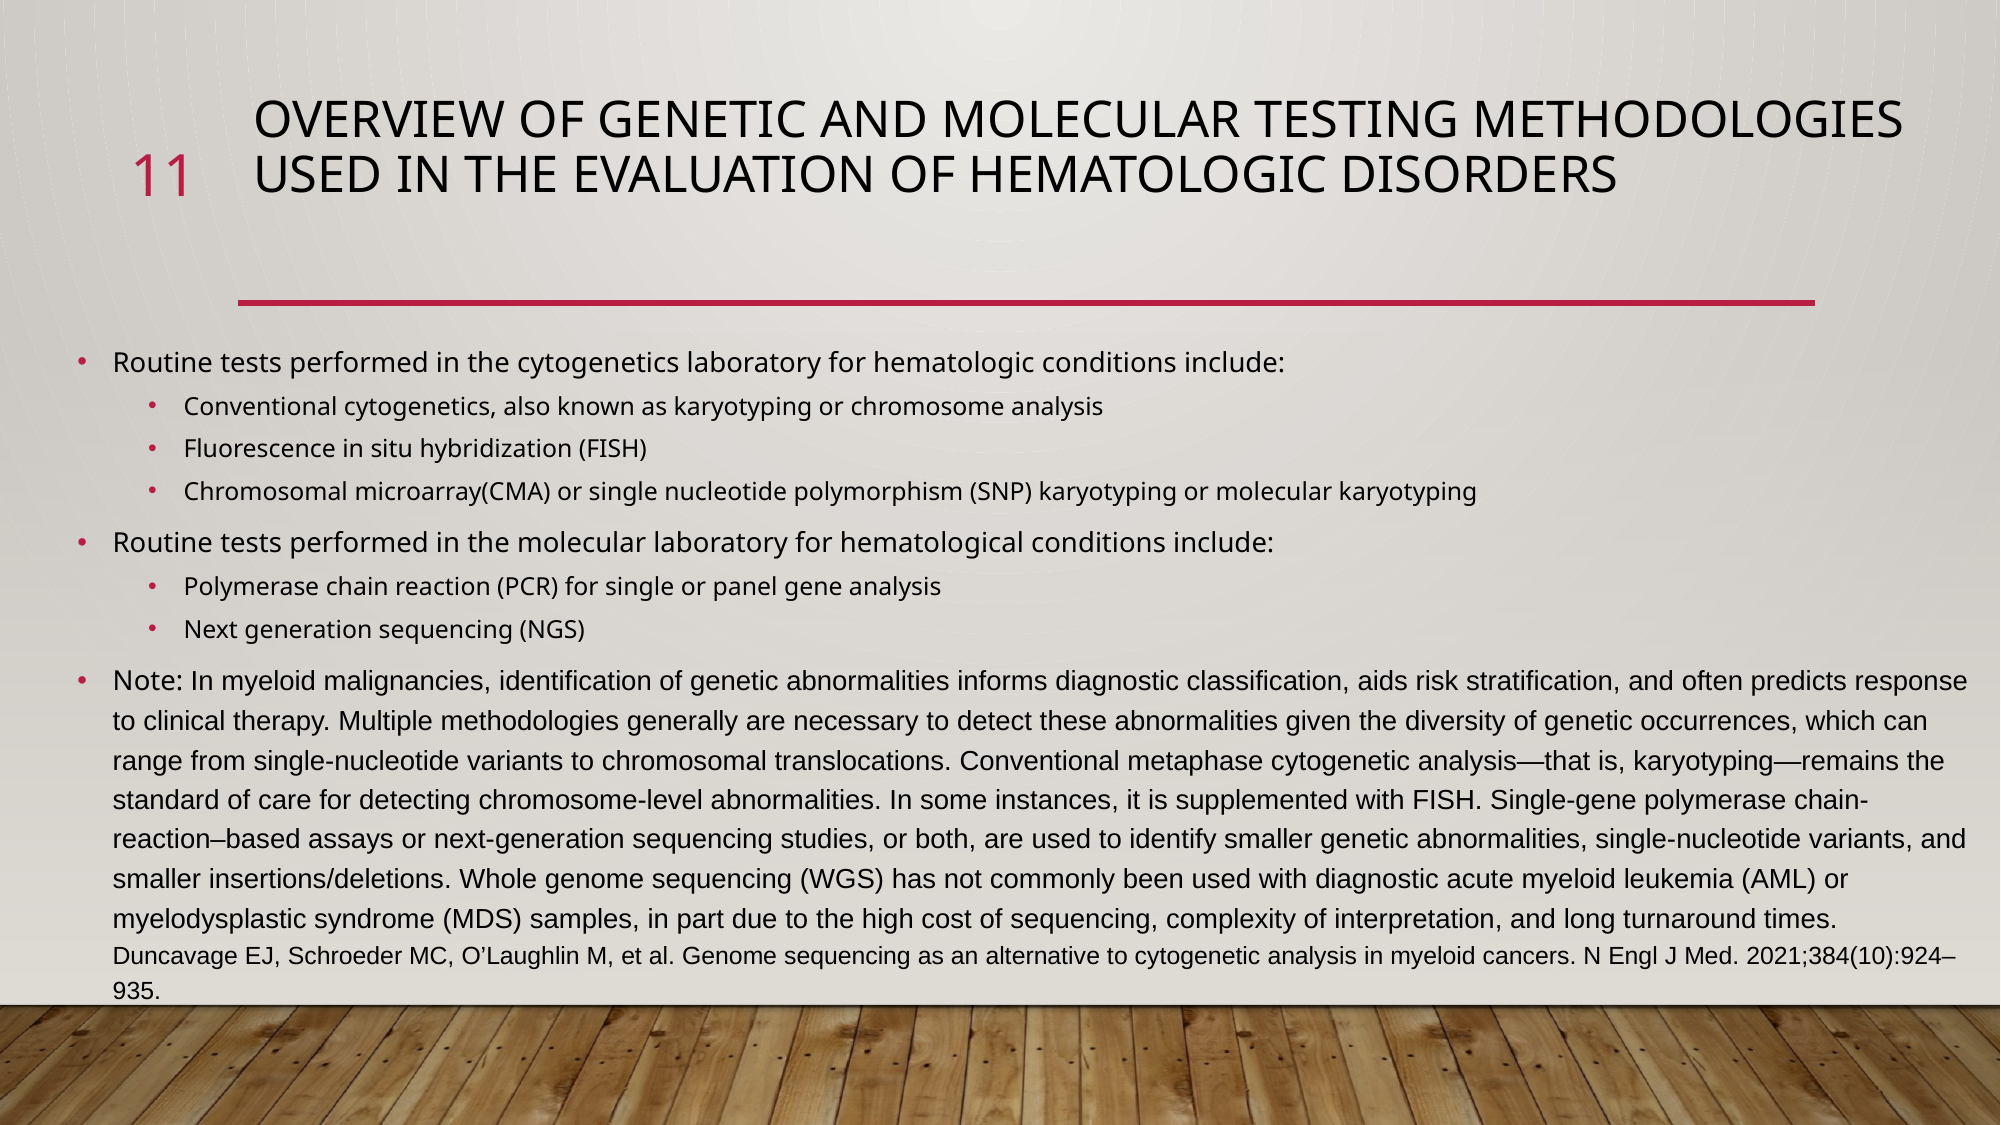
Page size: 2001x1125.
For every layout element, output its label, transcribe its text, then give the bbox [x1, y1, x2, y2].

slide_number 11 [78, 131, 212, 214]
list Routine tests performed in the cytogenetics laboratory for hematologic conditions include: Conventional cytogenetics, also known as karyotyping or chromosome analysis Fluorescence in situ hybridization (FISH) Chromosomal microarray(CMA) or single nucleotide polymorphism (SNP) karyotyping or molecular karyotyping Routine tests performed in the molecular laboratory for hematological conditions include: Polymerase chain reaction (PCR) for single or panel gene analysis Next generation sequencing (NGS) Note: In myeloid malignancies, identification of genetic abnormalities informs diagnostic classification, aids risk stratification, and often predicts response to clinical therapy. Multiple methodologies generally are necessary to detect these abnormalities given the diversity of genetic occurrences, which can range from single-nucleotide variants to chromosomal translocations. Conventional metaphase cytogenetic analysis—that is, karyotyping—remains the standard of care for detecting chromosome-level abnormalities. In some instances, it is supplemented with FISH. Single-gene polymerase chain-reaction–based assays or next-generation sequencing studies, or both, are used to identify smaller genetic abnormalities, single-nucleotide variants, and smaller insertions/deletions. Whole genome sequencing (WGS) has not commonly been used with diagnostic acute myeloid leukemia (AML) or myelodysplastic syndrome (MDS) samples, in part due to the high cost of sequencing, complexity of interpretation, and long turnaround times. Duncavage EJ, Schroeder MC, O’Laughlin M, et al. Genome sequencing as an alternative to cytogenetic analysis in myeloid cancers. N Engl J Med. 2021;384(10):924–935. [62, 330, 1986, 1017]
title Overview of Genetic and Molecular Testing Methodologies Used in the Evaluation of Hematologic Disorders [238, 86, 1922, 259]
picture [0, 1005, 2000, 1125]
